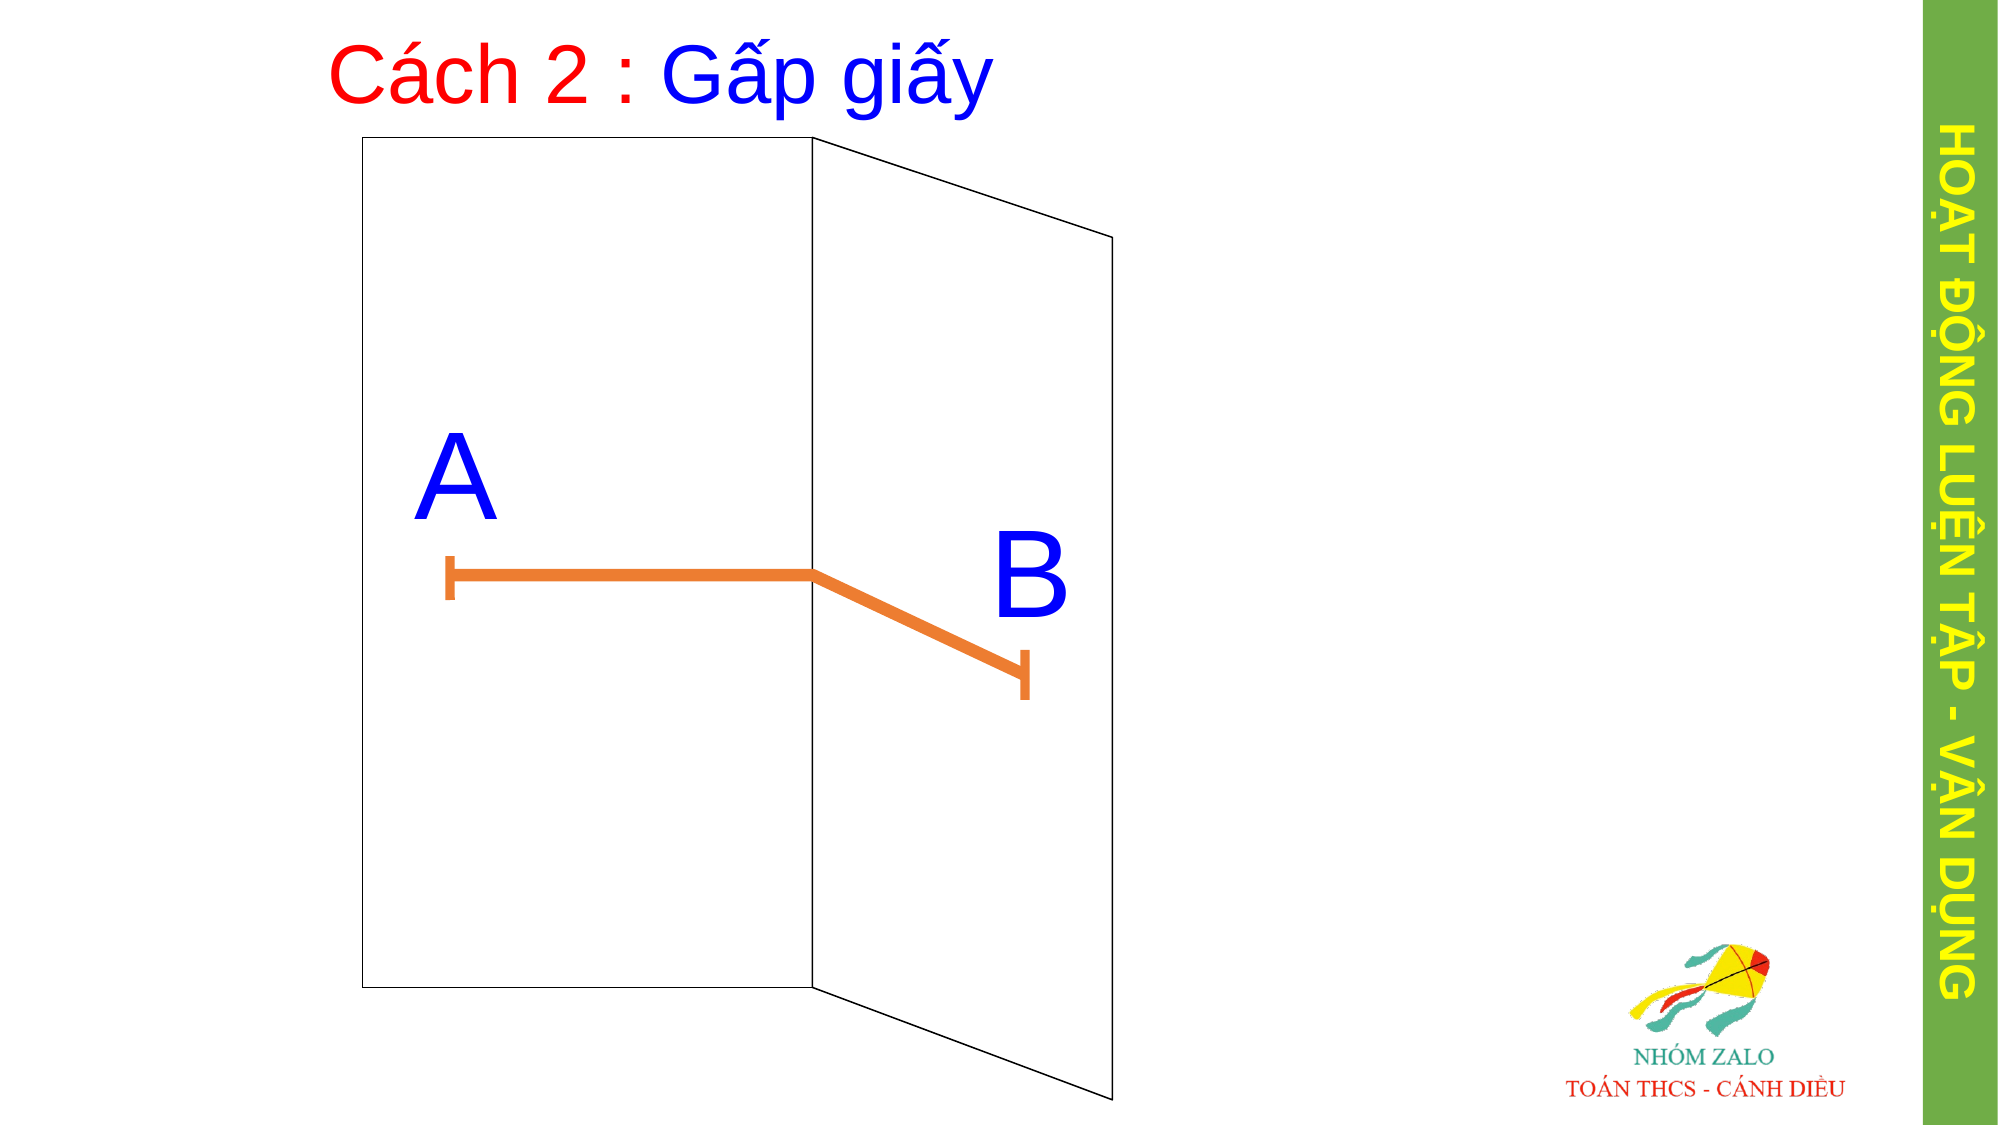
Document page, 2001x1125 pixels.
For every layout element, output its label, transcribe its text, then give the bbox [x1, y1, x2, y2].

text_box HOẠT ĐỘNG LUỆN TẬP - VẬN DỤNG [1922, 0, 1998, 1125]
text_box B [975, 484, 1100, 650]
text_box [451, 575, 1024, 675]
text_box Cách 2 : Gấp giấy [312, 12, 1025, 128]
text_box [362, 137, 812, 988]
text_box A [399, 387, 525, 553]
text_box [812, 137, 1113, 1100]
picture [1543, 892, 1887, 1125]
